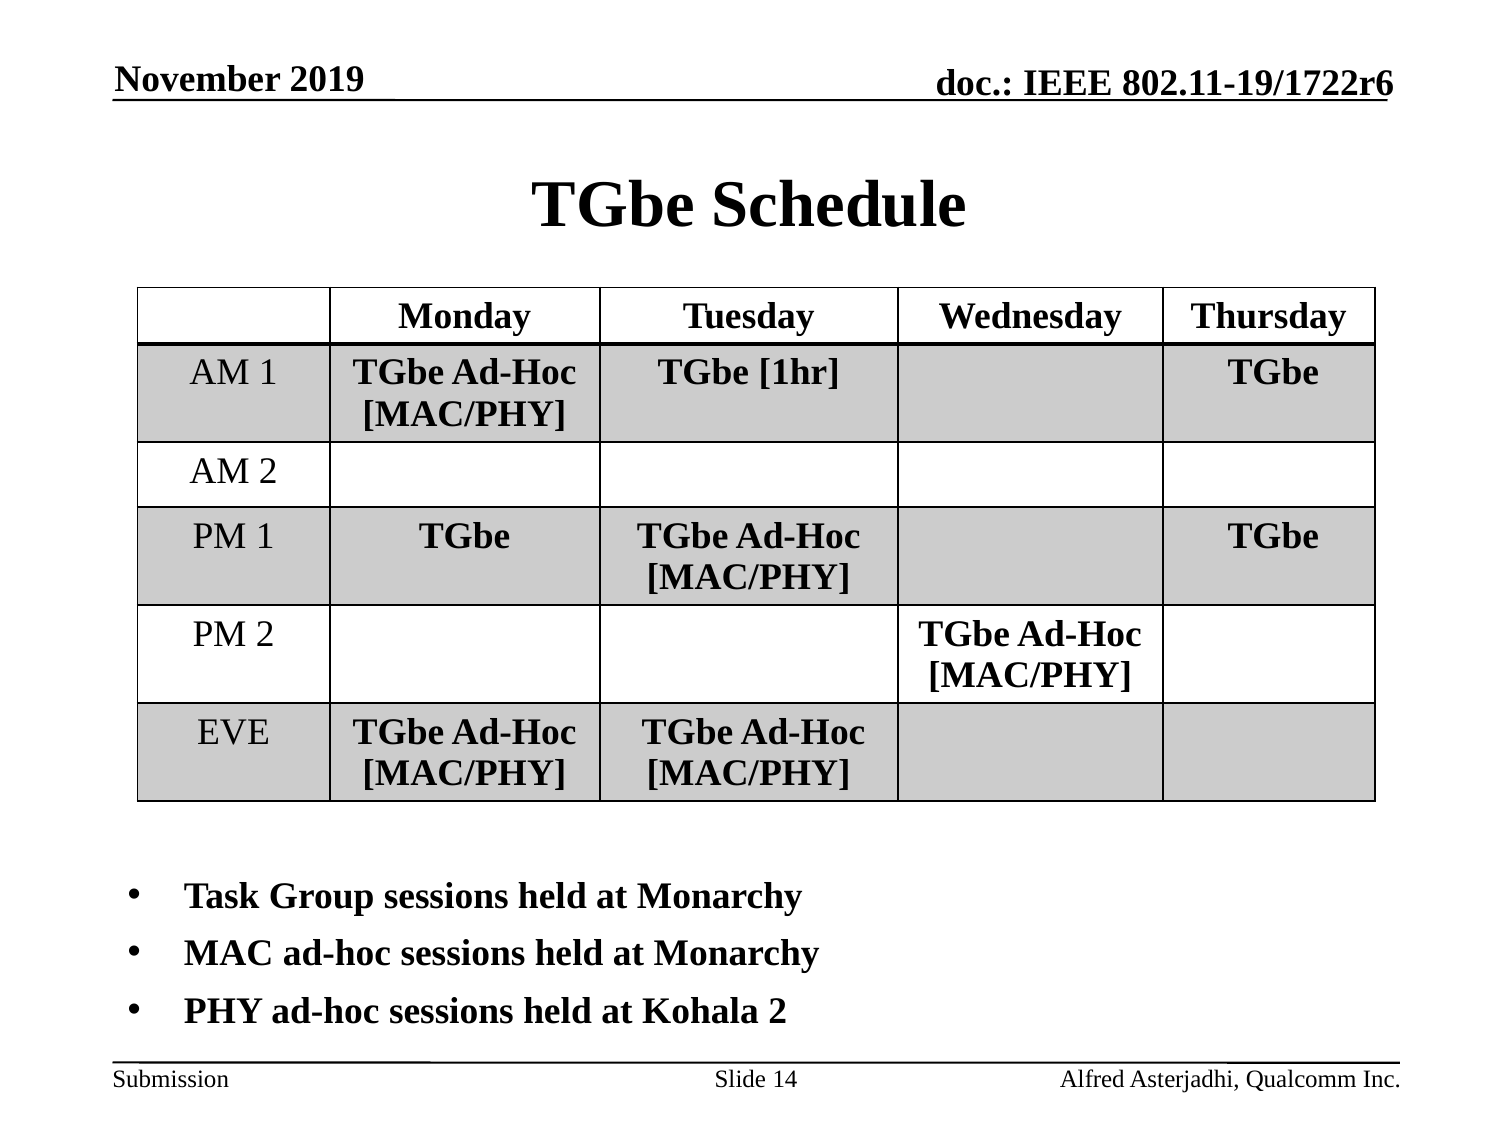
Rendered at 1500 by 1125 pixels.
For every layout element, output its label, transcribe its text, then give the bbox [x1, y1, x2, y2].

table_cell PM 2 [138, 606, 329, 702]
table_header Tuesday [601, 288, 897, 342]
table_cell EVE [138, 704, 329, 800]
table_cell [1164, 704, 1374, 800]
table_cell [1164, 443, 1374, 506]
table_cell AM 2 [138, 443, 329, 506]
list Task Group sessions held at Monarchy MAC ad-hoc sessions held at Monarchy PHY ad-hoc sessions held at Kohala 2 [112, 862, 1388, 1026]
table_cell [1164, 606, 1374, 702]
table_header Monday [331, 288, 599, 342]
slide_number Slide 14 [712, 1061, 800, 1123]
table_cell TGbe Ad-Hoc [MAC/PHY] [331, 704, 599, 800]
table_cell TGbe Ad-Hoc [MAC/PHY] [601, 704, 897, 800]
table_cell [899, 704, 1162, 800]
table_cell TGbe [1164, 346, 1374, 441]
table_cell [601, 606, 897, 702]
table_cell [331, 443, 599, 506]
table_cell AM 1 [138, 346, 329, 441]
table_cell TGbe [1hr] [601, 346, 897, 441]
table_cell [899, 508, 1162, 604]
table_header [138, 288, 329, 342]
table_cell TGbe Ad-Hoc [MAC/PHY] [601, 508, 897, 604]
table_cell TGbe Ad-Hoc [MAC/PHY] [331, 346, 599, 441]
table_cell TGbe Ad-Hoc [MAC/PHY] [899, 606, 1162, 702]
table_cell [601, 443, 897, 506]
table_cell PM 1 [138, 508, 329, 604]
table_cell [331, 606, 599, 702]
footer Alfred Asterjadhi, Qualcomm Inc. [878, 1061, 1402, 1093]
title TGbe Schedule [112, 112, 1388, 288]
table_header Thursday [1164, 288, 1374, 342]
table_header Wednesday [899, 288, 1162, 342]
table_cell TGbe [1164, 508, 1374, 604]
table_cell TGbe [331, 508, 599, 604]
table_cell [899, 346, 1162, 441]
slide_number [114, 54, 423, 100]
table_cell [899, 443, 1162, 506]
